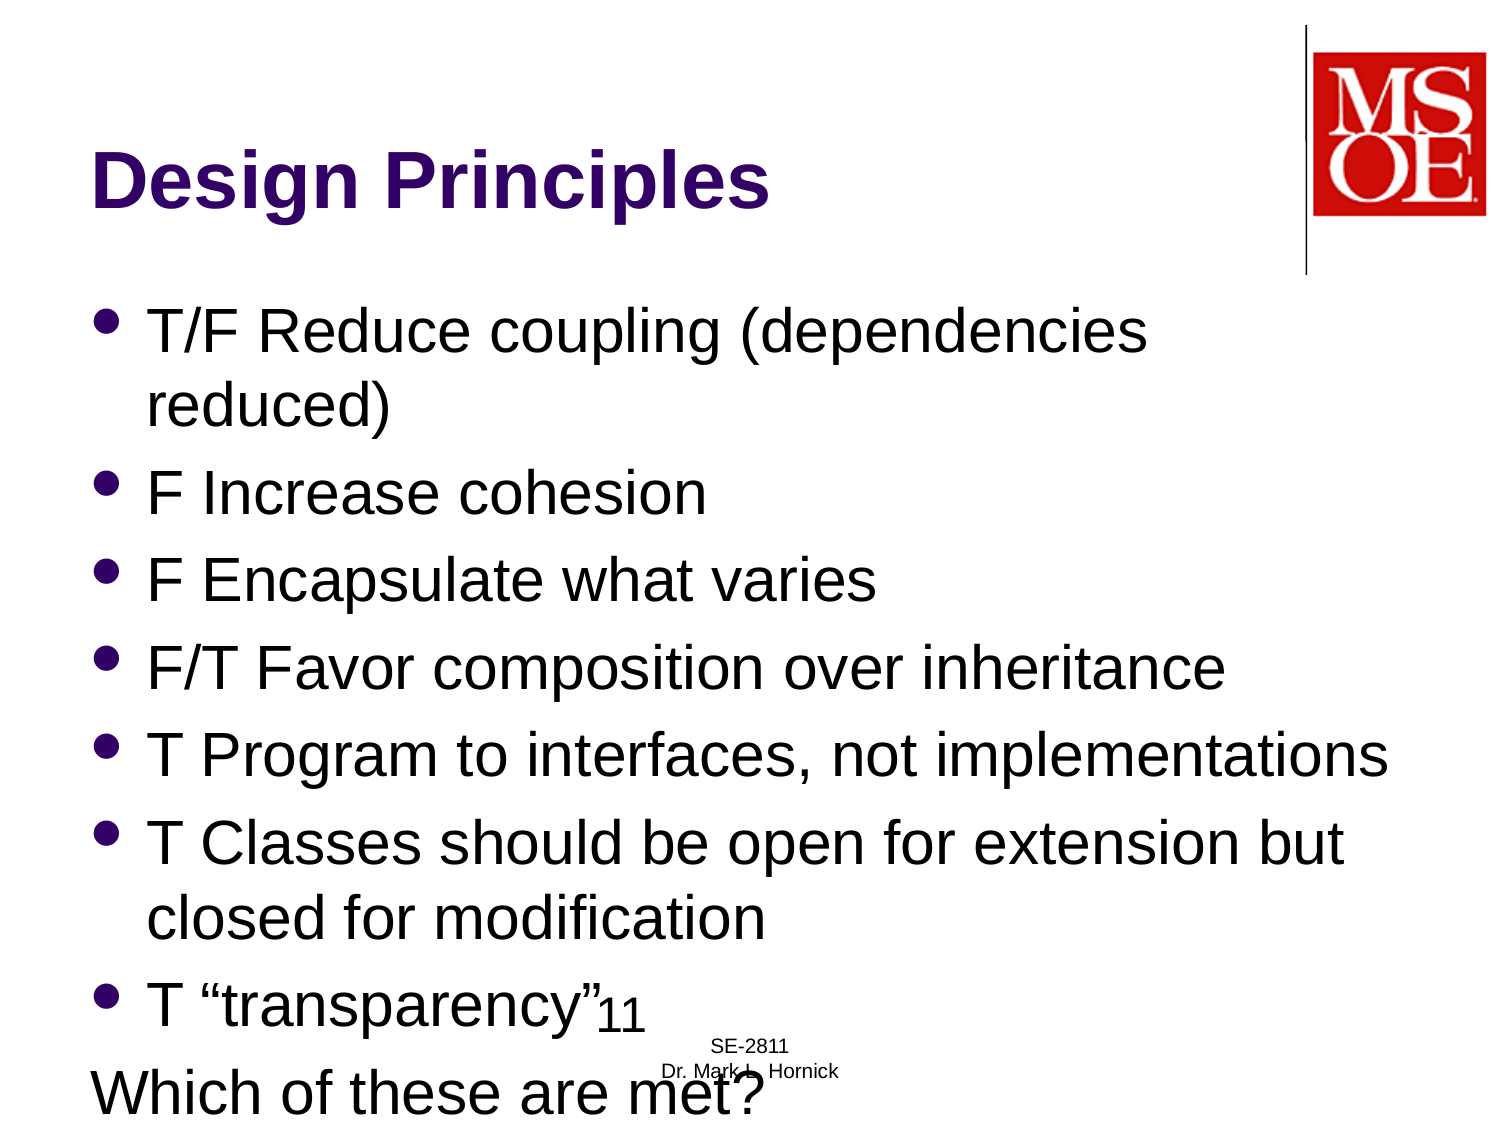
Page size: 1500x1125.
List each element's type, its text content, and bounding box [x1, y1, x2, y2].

footer SE-2811 Dr. Mark L. Hornick [512, 1024, 988, 1101]
picture [1313, 37, 1488, 232]
slide_number 11 [312, 974, 663, 1051]
list T/F Reduce coupling (dependencies reduced) F Increase cohesion F Encapsulate what varies F/T Favor composition over inheritance T Program to interfaces, not implementations T Classes should be open for extension but closed for modification T “transparency” Which of these are met? [74, 281, 1426, 1006]
title Design Principles [74, 19, 1313, 233]
